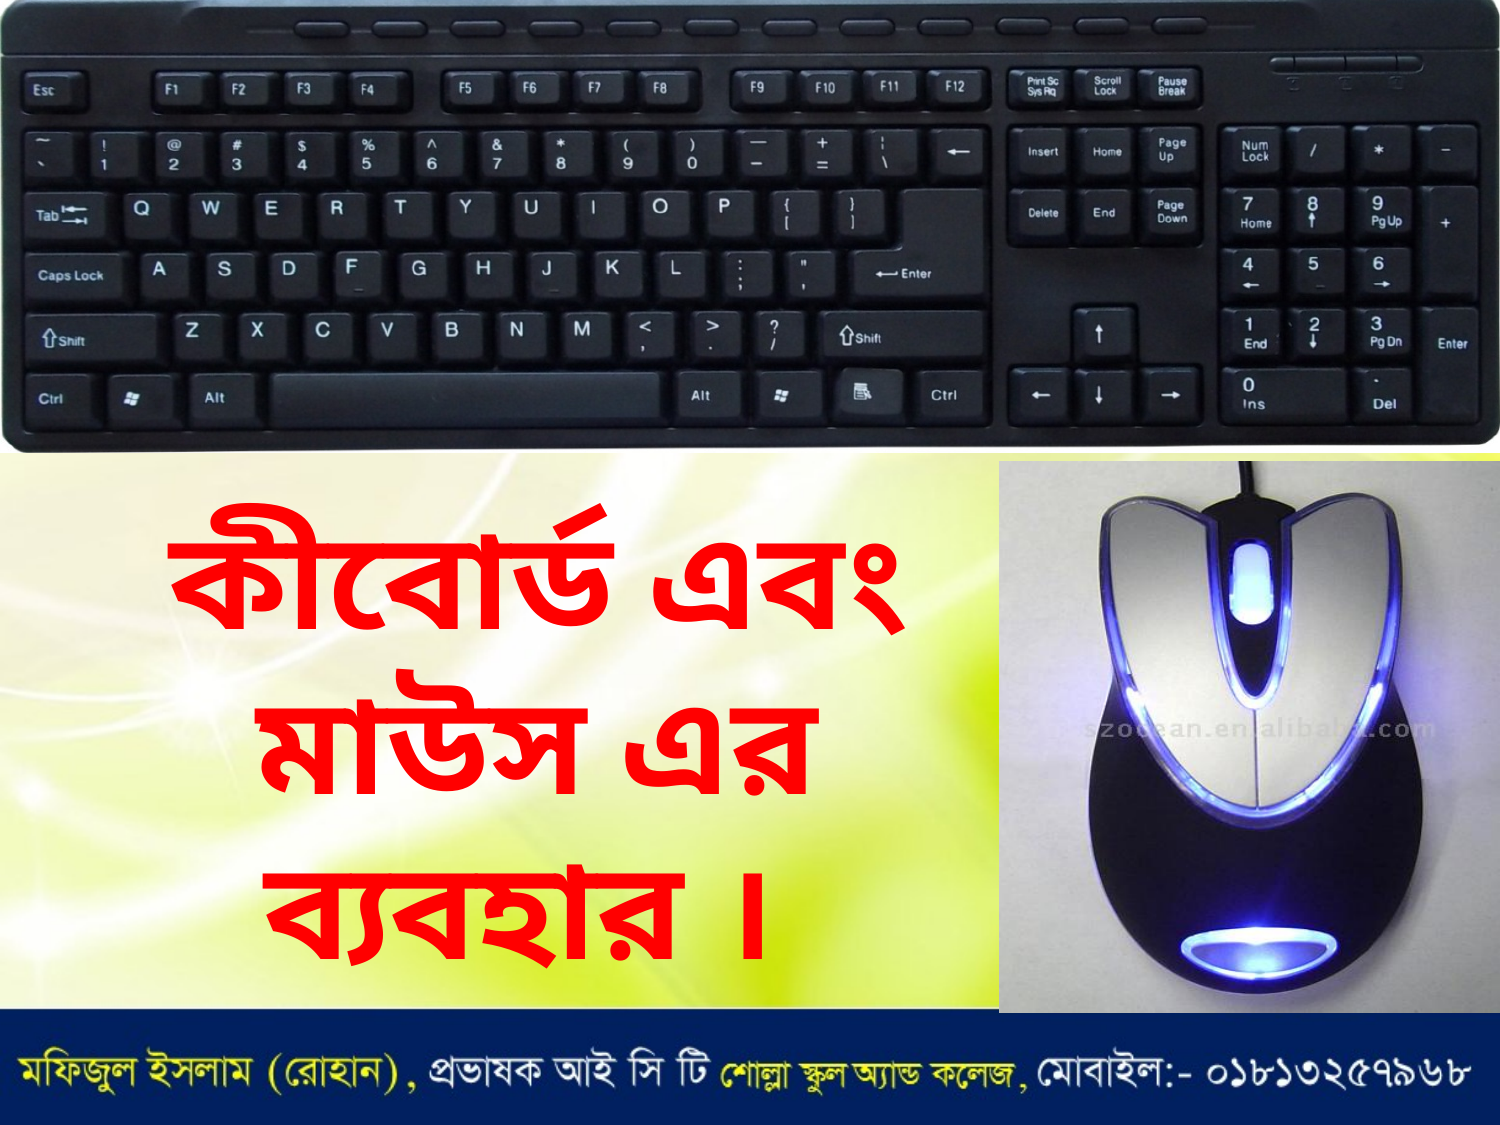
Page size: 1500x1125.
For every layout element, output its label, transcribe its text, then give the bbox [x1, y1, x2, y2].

picture [0, 0, 1500, 1125]
text_box কীবোর্ড এবং মাউস এর ব্যবহার । [75, 485, 994, 995]
